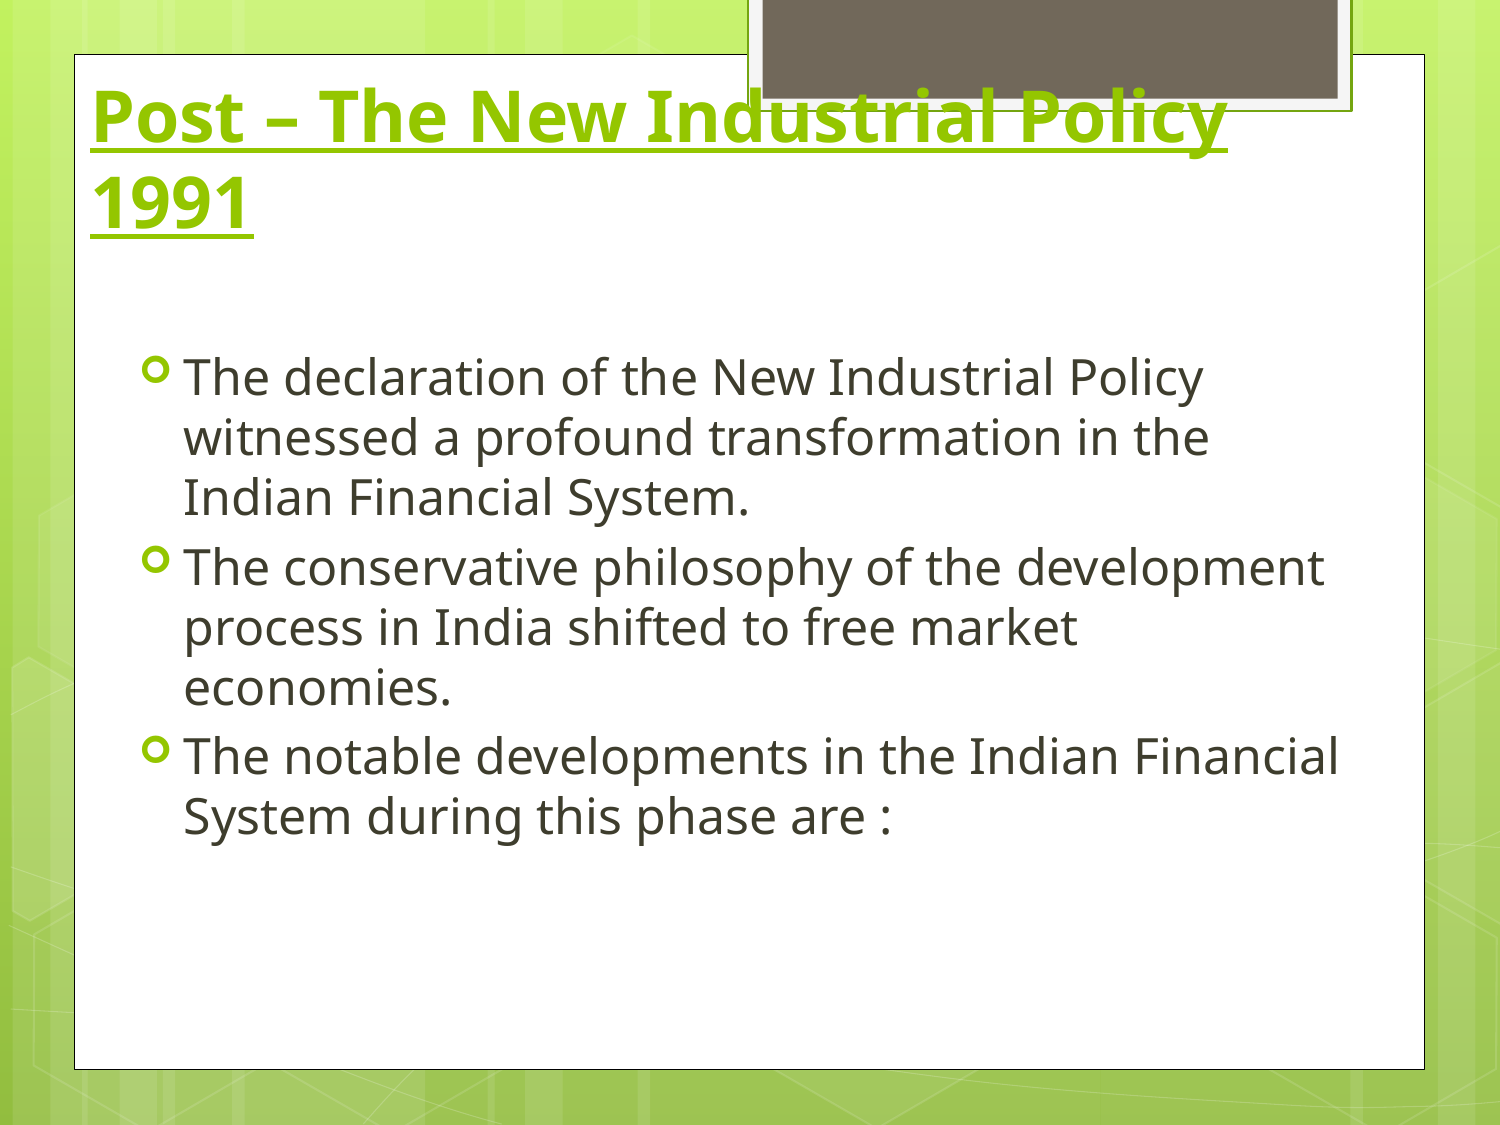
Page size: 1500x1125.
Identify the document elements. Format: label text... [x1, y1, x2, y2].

title Post – The New Industrial Policy 1991 [75, 62, 1425, 250]
list The declaration of the New Industrial Policy witnessed a profound transformation in the Indian Financial System. The conservative philosophy of the development process in India shifted to free market economies. The notable developments in the Indian Financial System during this phase are : [112, 337, 1375, 1013]
